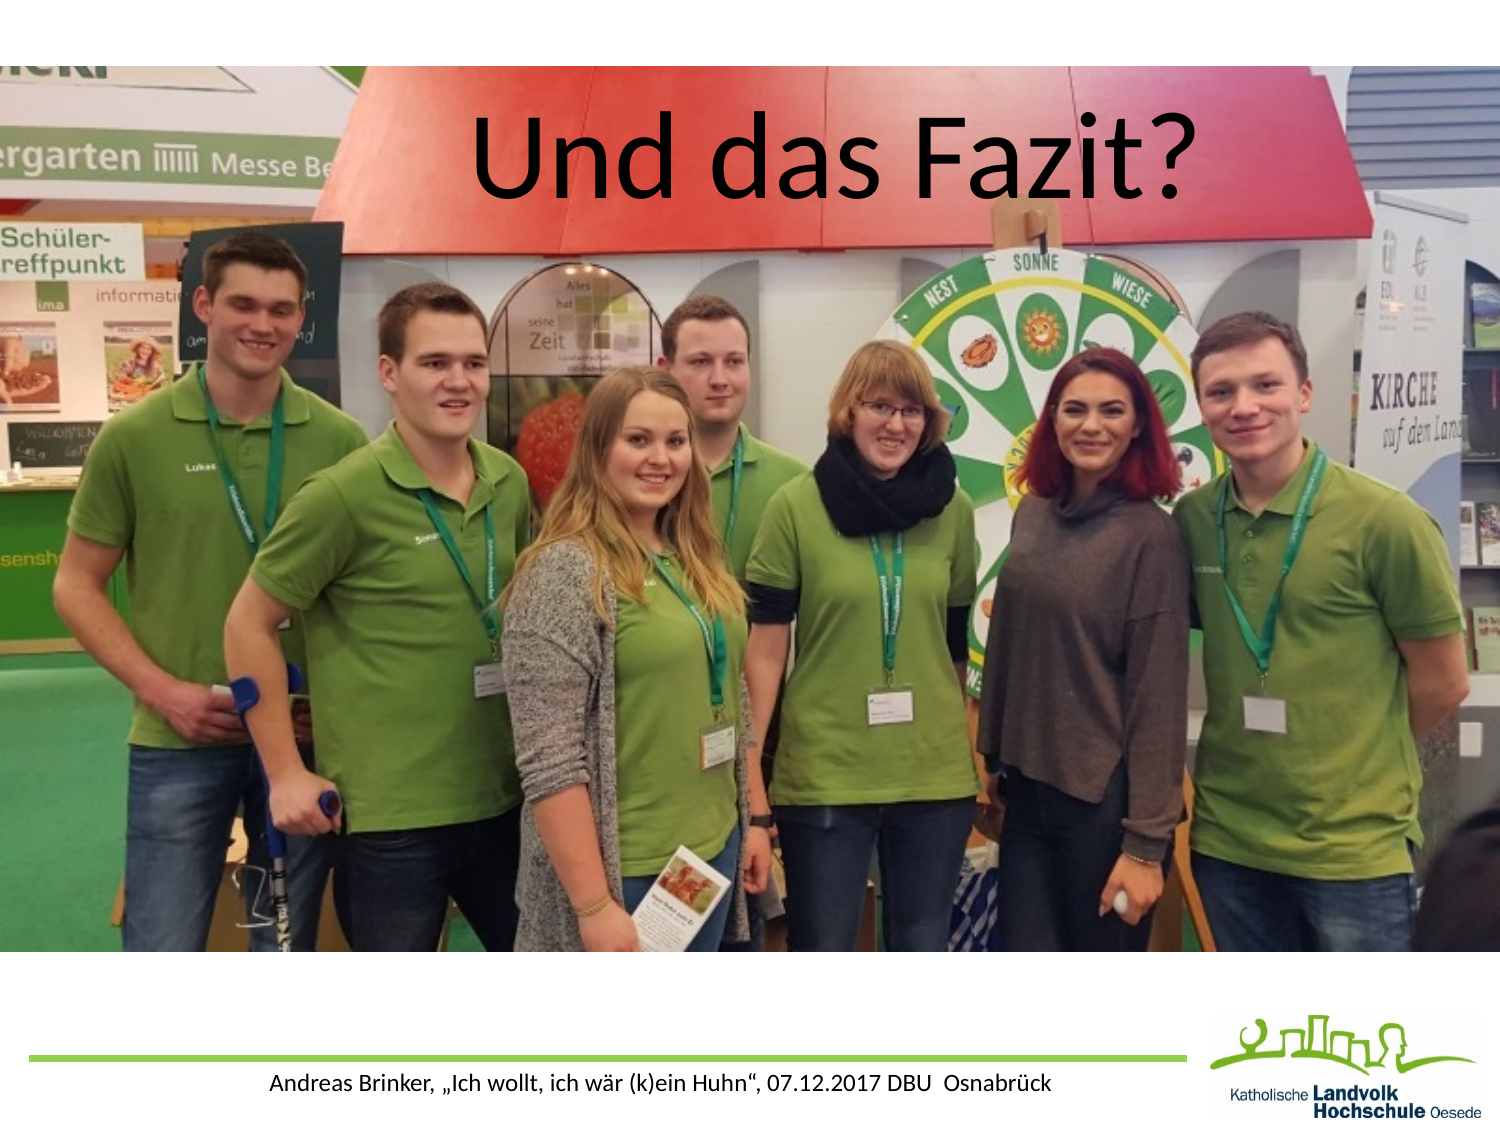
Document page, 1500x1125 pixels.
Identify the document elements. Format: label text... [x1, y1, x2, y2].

picture [0, 66, 1500, 952]
picture [1210, 1015, 1482, 1118]
text_box Andreas Brinker, „Ich wollt, ich wär (k)ein Huhn“, 07.12.2017 DBU Osnabrück [254, 1066, 1069, 1104]
